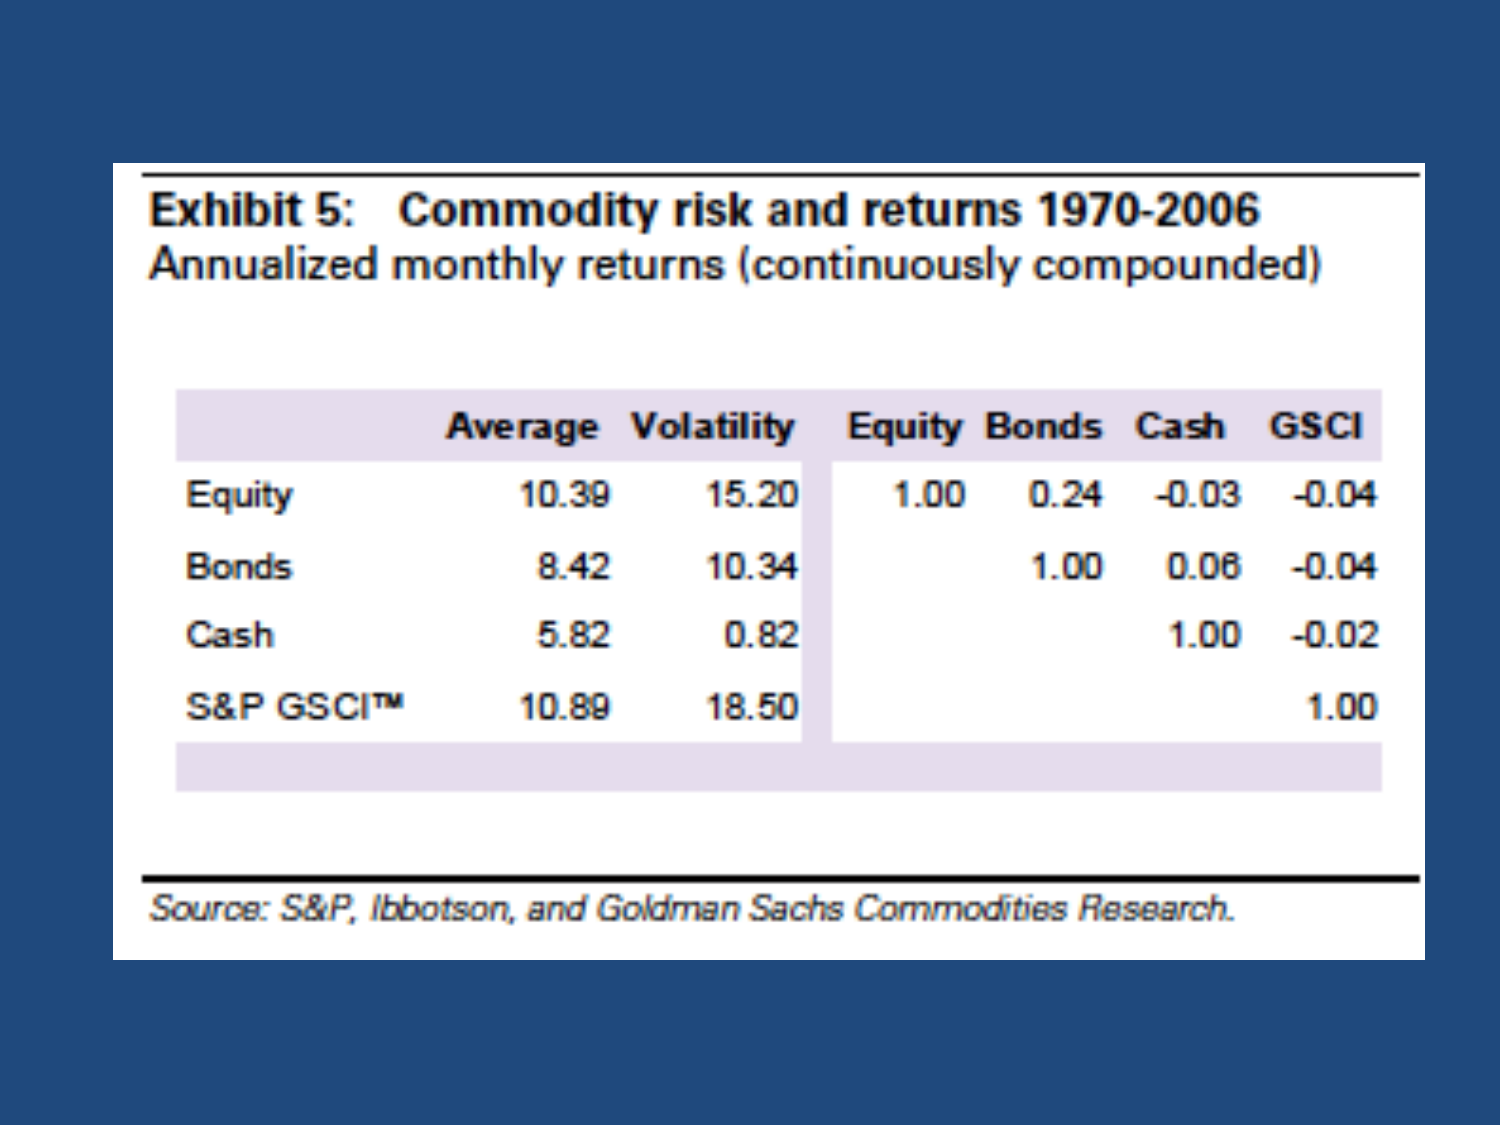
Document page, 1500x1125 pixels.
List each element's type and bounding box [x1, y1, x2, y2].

picture [112, 163, 1426, 960]
title [75, 45, 1425, 233]
